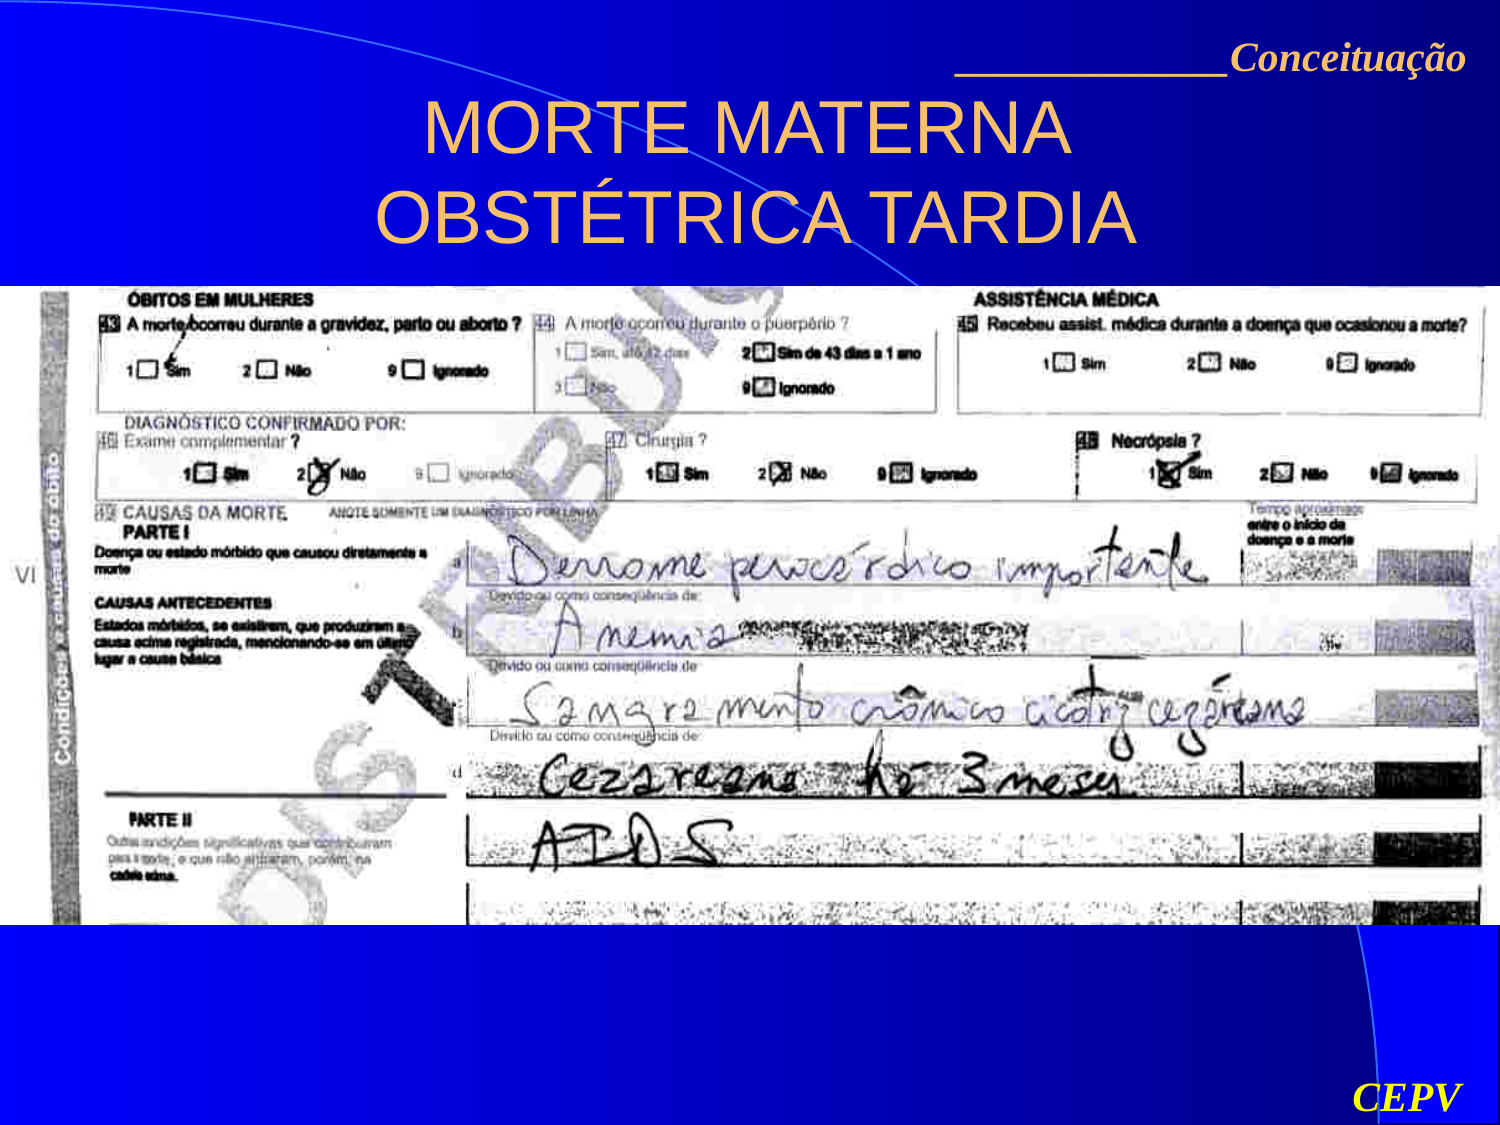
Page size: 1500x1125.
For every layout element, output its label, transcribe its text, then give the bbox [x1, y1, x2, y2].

text_box CEPV [1337, 1062, 1488, 1113]
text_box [0, 286, 1500, 926]
text_box _____________Conceituação [942, 22, 1482, 88]
title MORTE MATERNA OBSTÉTRICA TARDIA [61, 74, 1451, 263]
